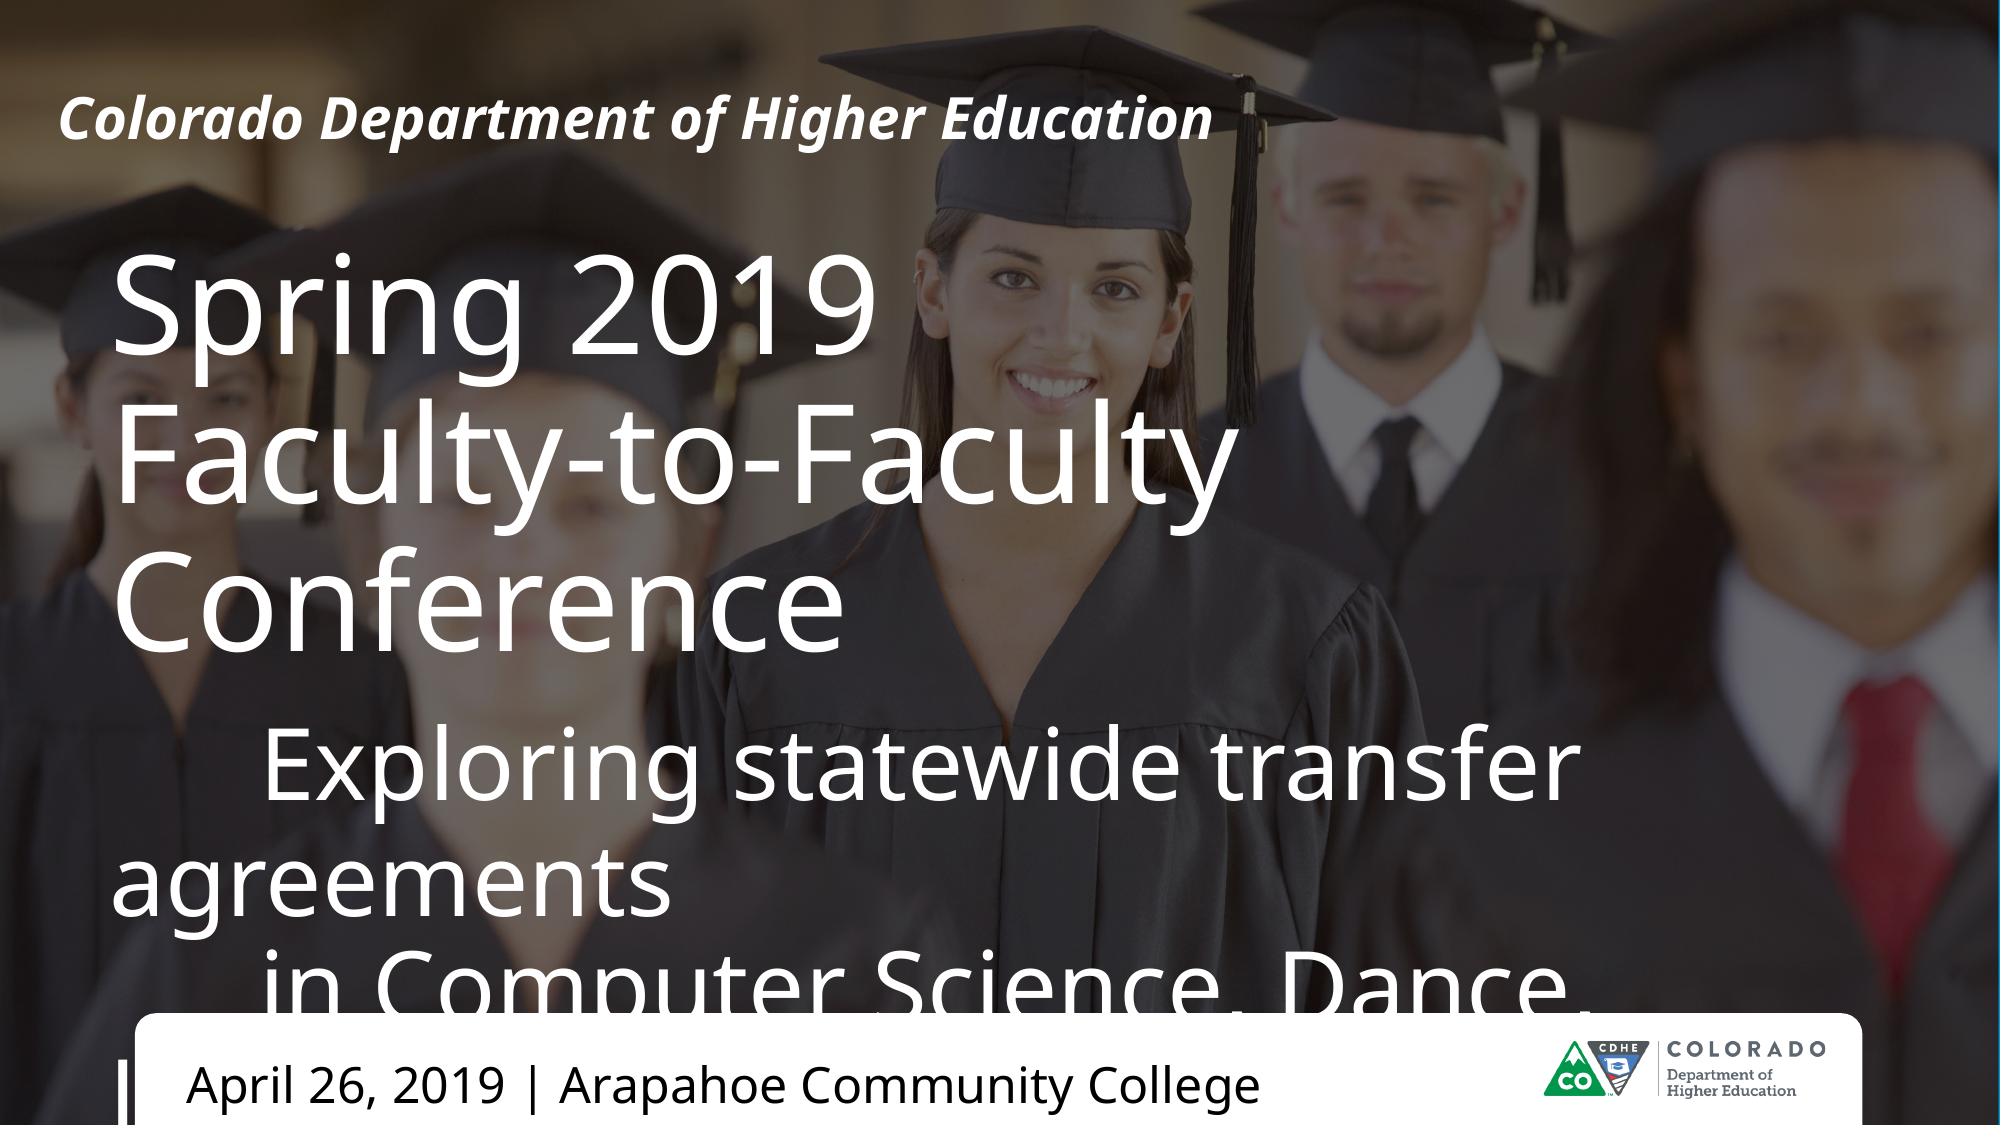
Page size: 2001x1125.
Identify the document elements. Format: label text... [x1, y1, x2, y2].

text_box April 26, 2019 | Arapahoe Community College [171, 1046, 1473, 1122]
list Colorado Department of Higher Education [42, 81, 1850, 229]
picture [1538, 1034, 1833, 1103]
picture [0, 0, 1998, 1125]
title Spring 2019 Faculty-to-Faculty Conference Exploring statewide transfer agreements in Computer Science, Dance, Journalism, Engineering, and Public Health [94, 228, 1932, 924]
